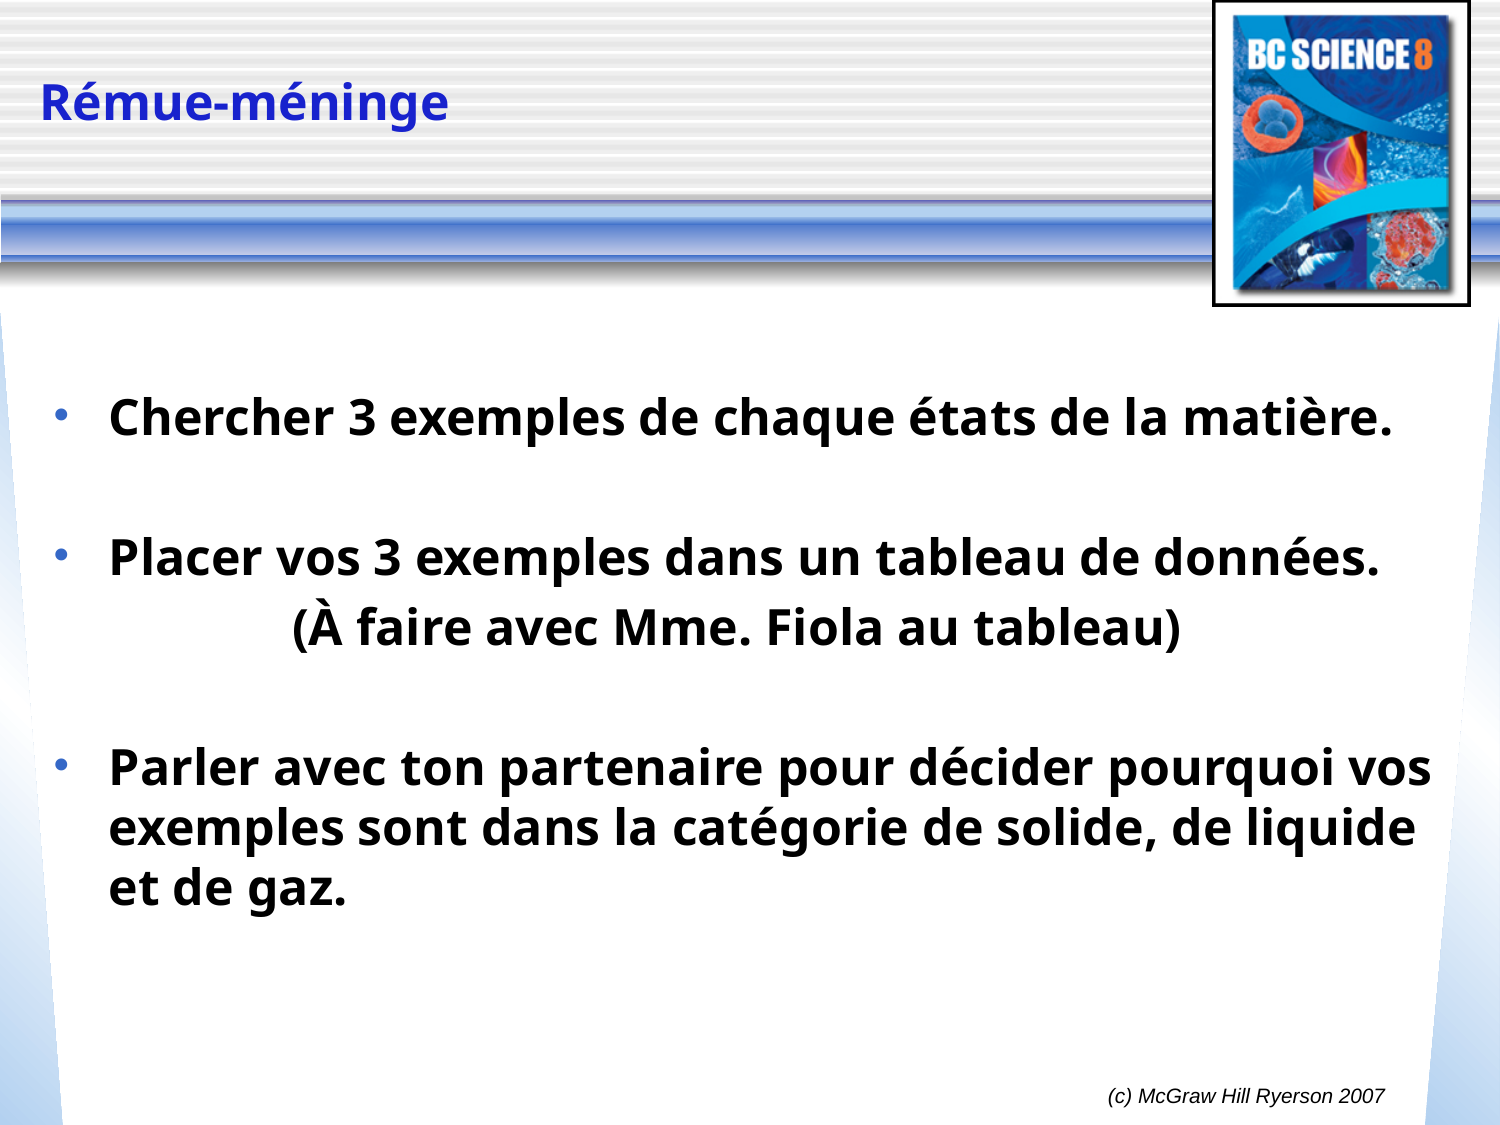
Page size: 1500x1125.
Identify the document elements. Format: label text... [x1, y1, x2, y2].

list Chercher 3 exemples de chaque états de la matière. Placer vos 3 exemples dans un tableau de données. (À faire avec Mme. Fiola au tableau) Parler avec ton partenaire pour décider pourquoi vos exemples sont dans la catégorie de solide, de liquide et de gaz. [37, 307, 1450, 1050]
title Rémue-méninge [24, 12, 1488, 188]
footer (c) McGraw Hill Ryerson 2007 [225, 1074, 1400, 1125]
picture [0, 0, 1500, 307]
